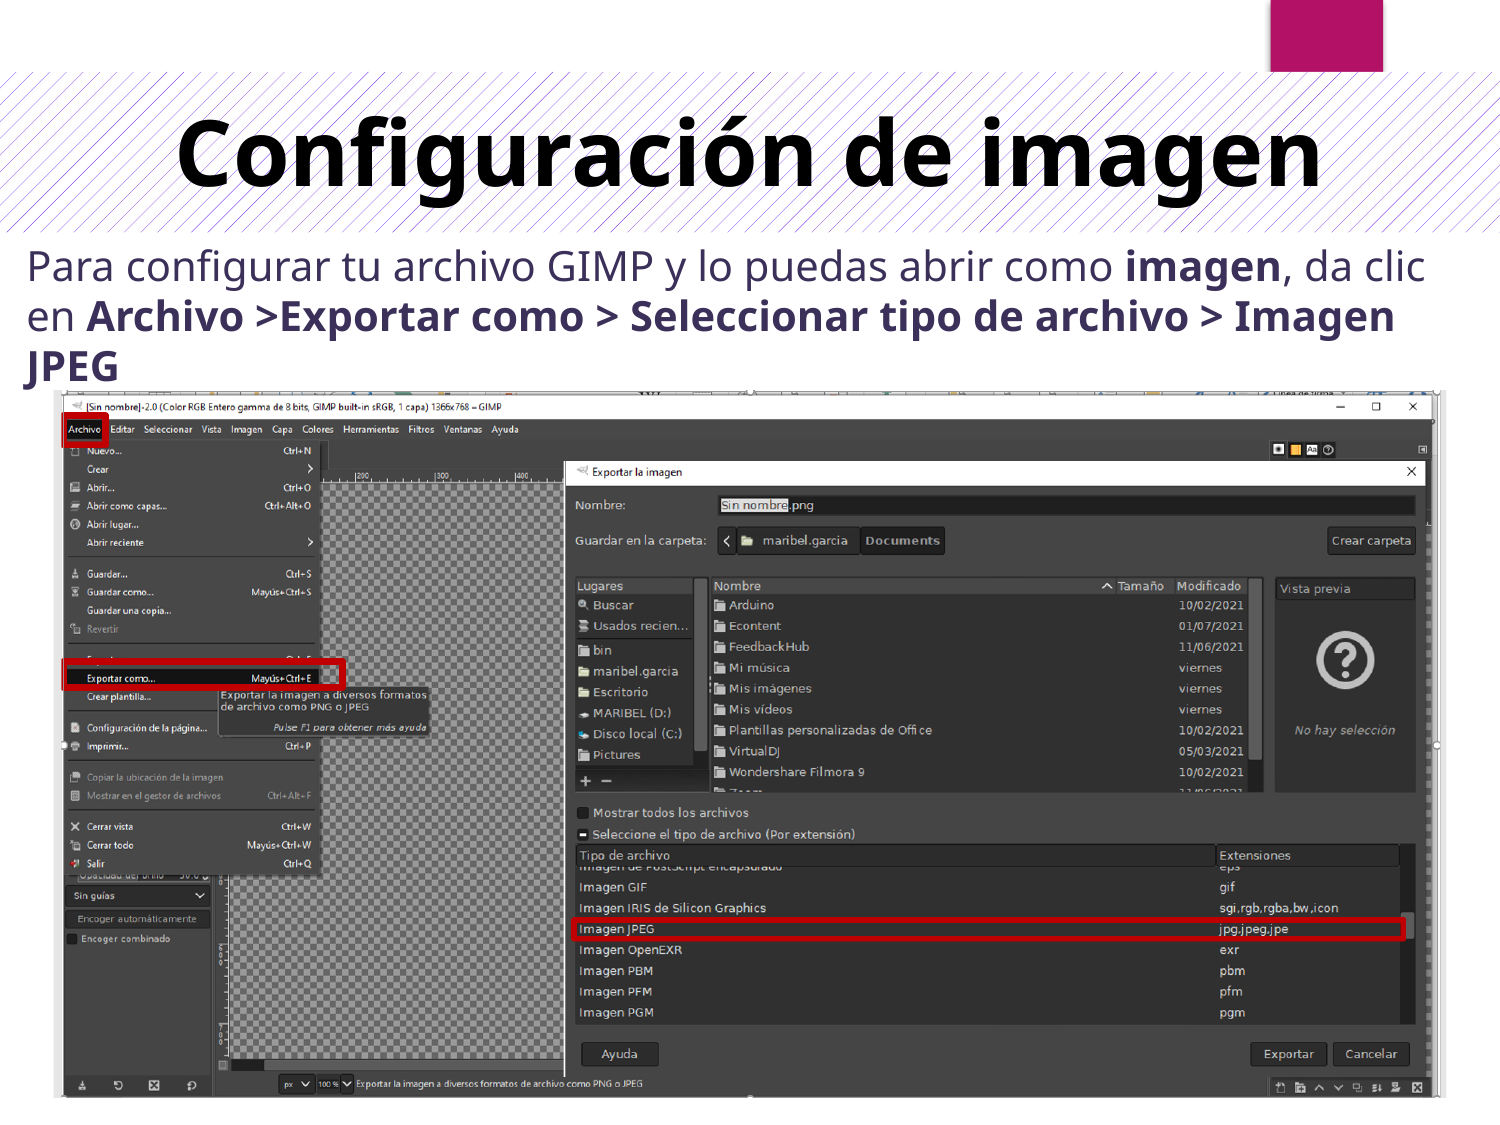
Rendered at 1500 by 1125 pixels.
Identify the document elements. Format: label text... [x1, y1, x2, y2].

picture [53, 390, 1447, 1098]
list Para configurar tu archivo GIMP y lo puedas abrir como imagen, da clic en Archivo >Exportar como > Seleccionar tipo de archivo > Imagen JPEG [0, 232, 1500, 427]
text_box Configuración de imagen [0, 71, 1500, 232]
